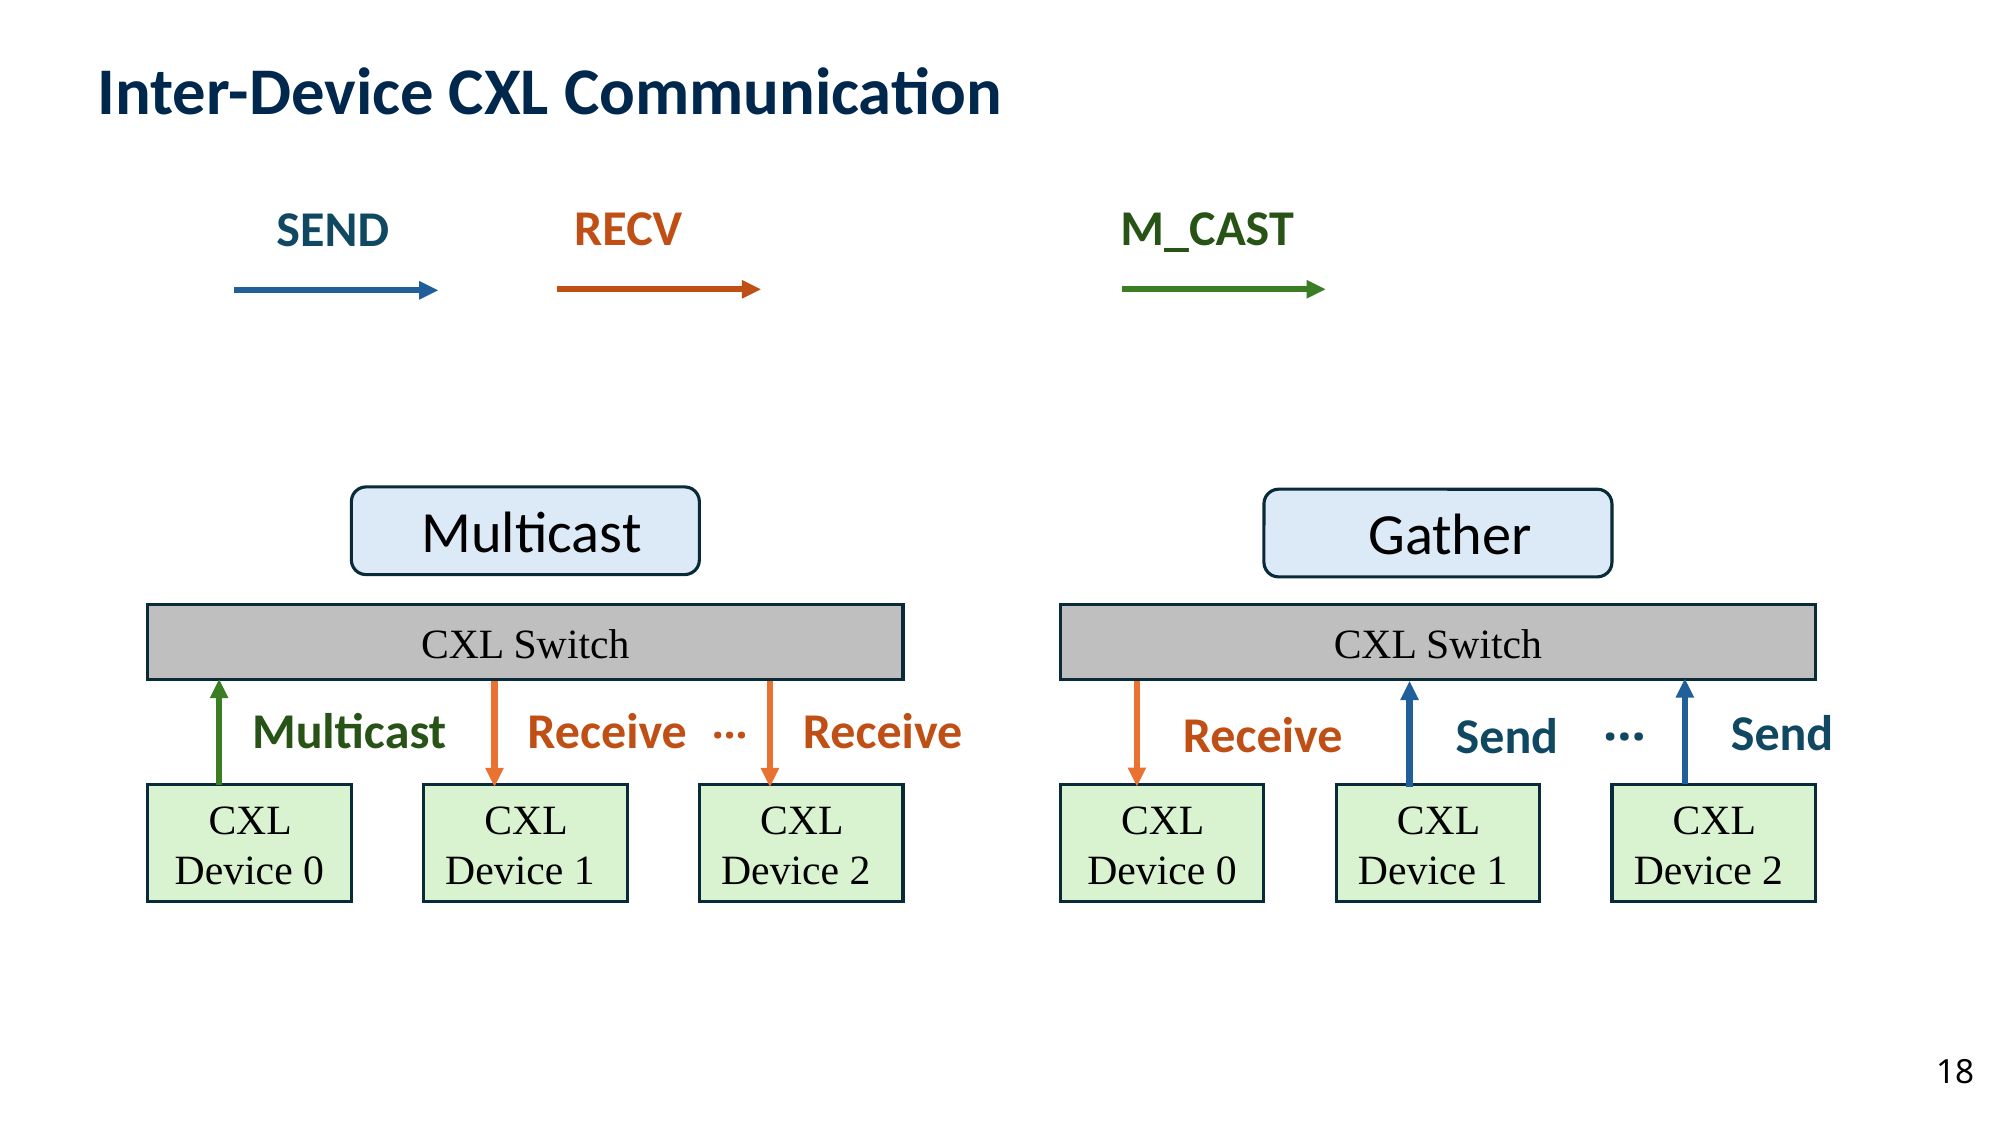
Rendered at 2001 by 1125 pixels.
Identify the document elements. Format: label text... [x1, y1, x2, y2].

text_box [1409, 678, 1878, 788]
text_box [1136, 680, 1373, 787]
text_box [218, 678, 465, 786]
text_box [1059, 488, 1817, 902]
slide_number 18 [1538, 1042, 1989, 1103]
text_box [1105, 187, 1357, 290]
title Inter-Device CXL Communication [82, 39, 1106, 138]
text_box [493, 680, 993, 788]
text_box SEND [241, 188, 425, 264]
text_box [147, 486, 904, 903]
text_box RECV [559, 187, 769, 263]
